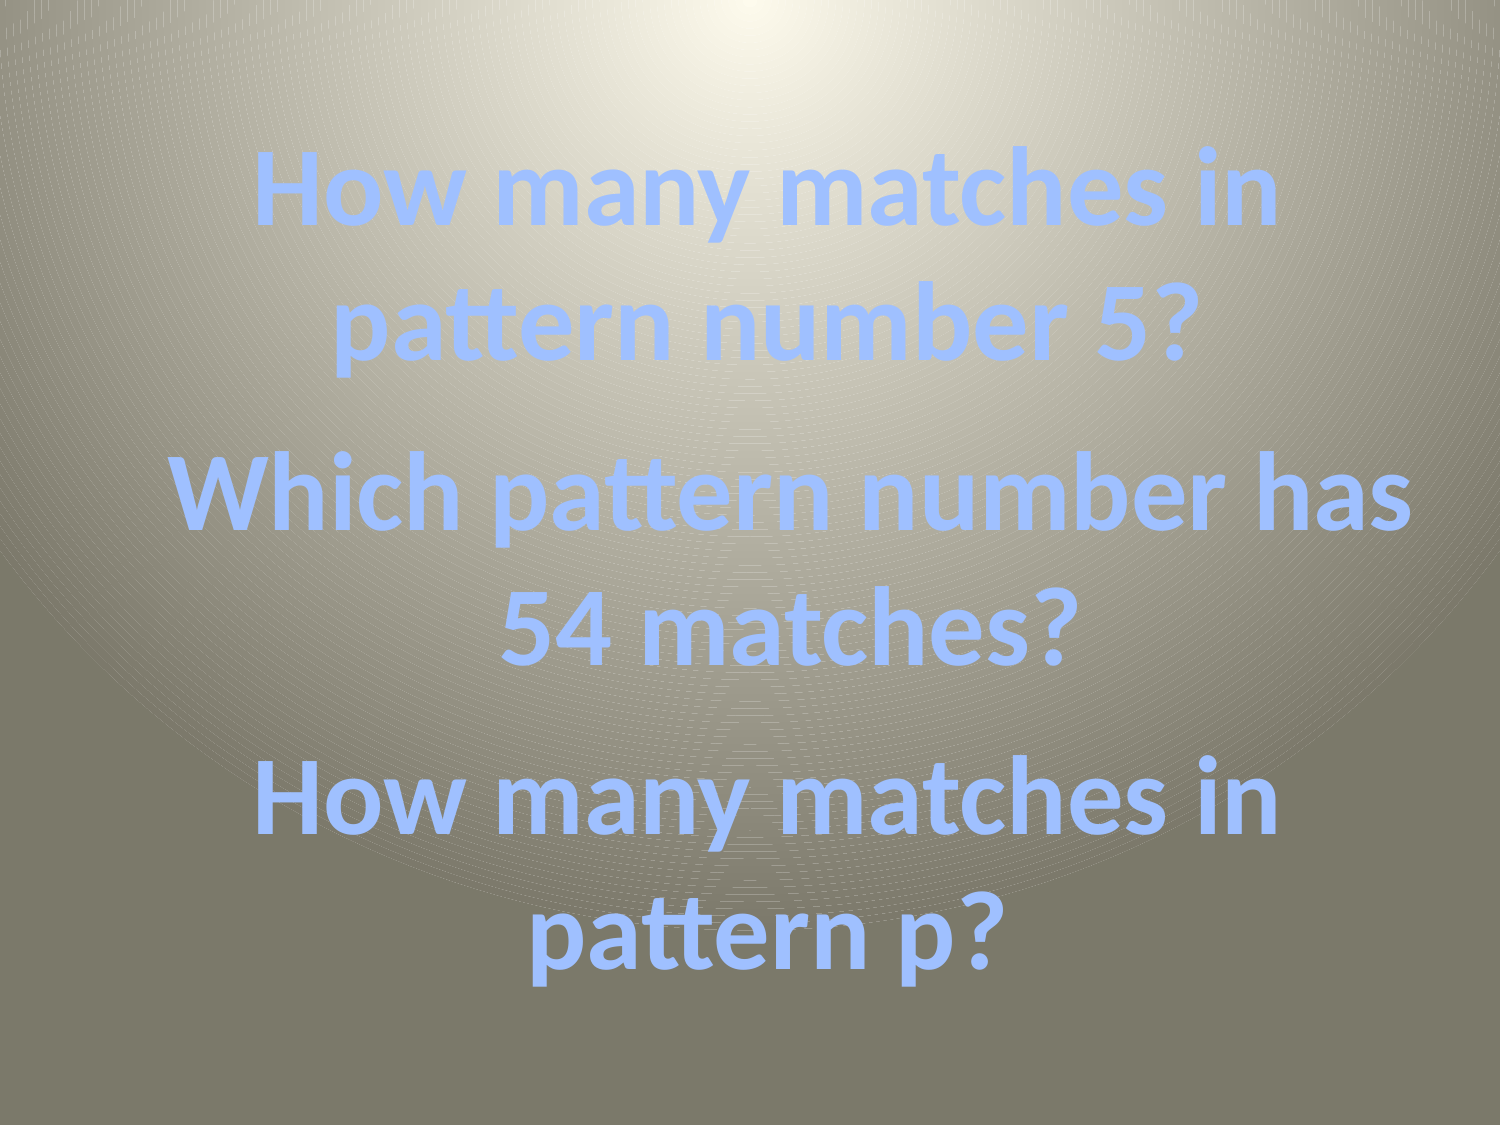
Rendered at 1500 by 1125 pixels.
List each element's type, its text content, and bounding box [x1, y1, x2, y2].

text_box Which pattern number has 54 matches? [140, 410, 1442, 696]
text_box How many matches in pattern p? [117, 714, 1418, 1000]
text_box How many matches in pattern number 5? [117, 105, 1418, 391]
